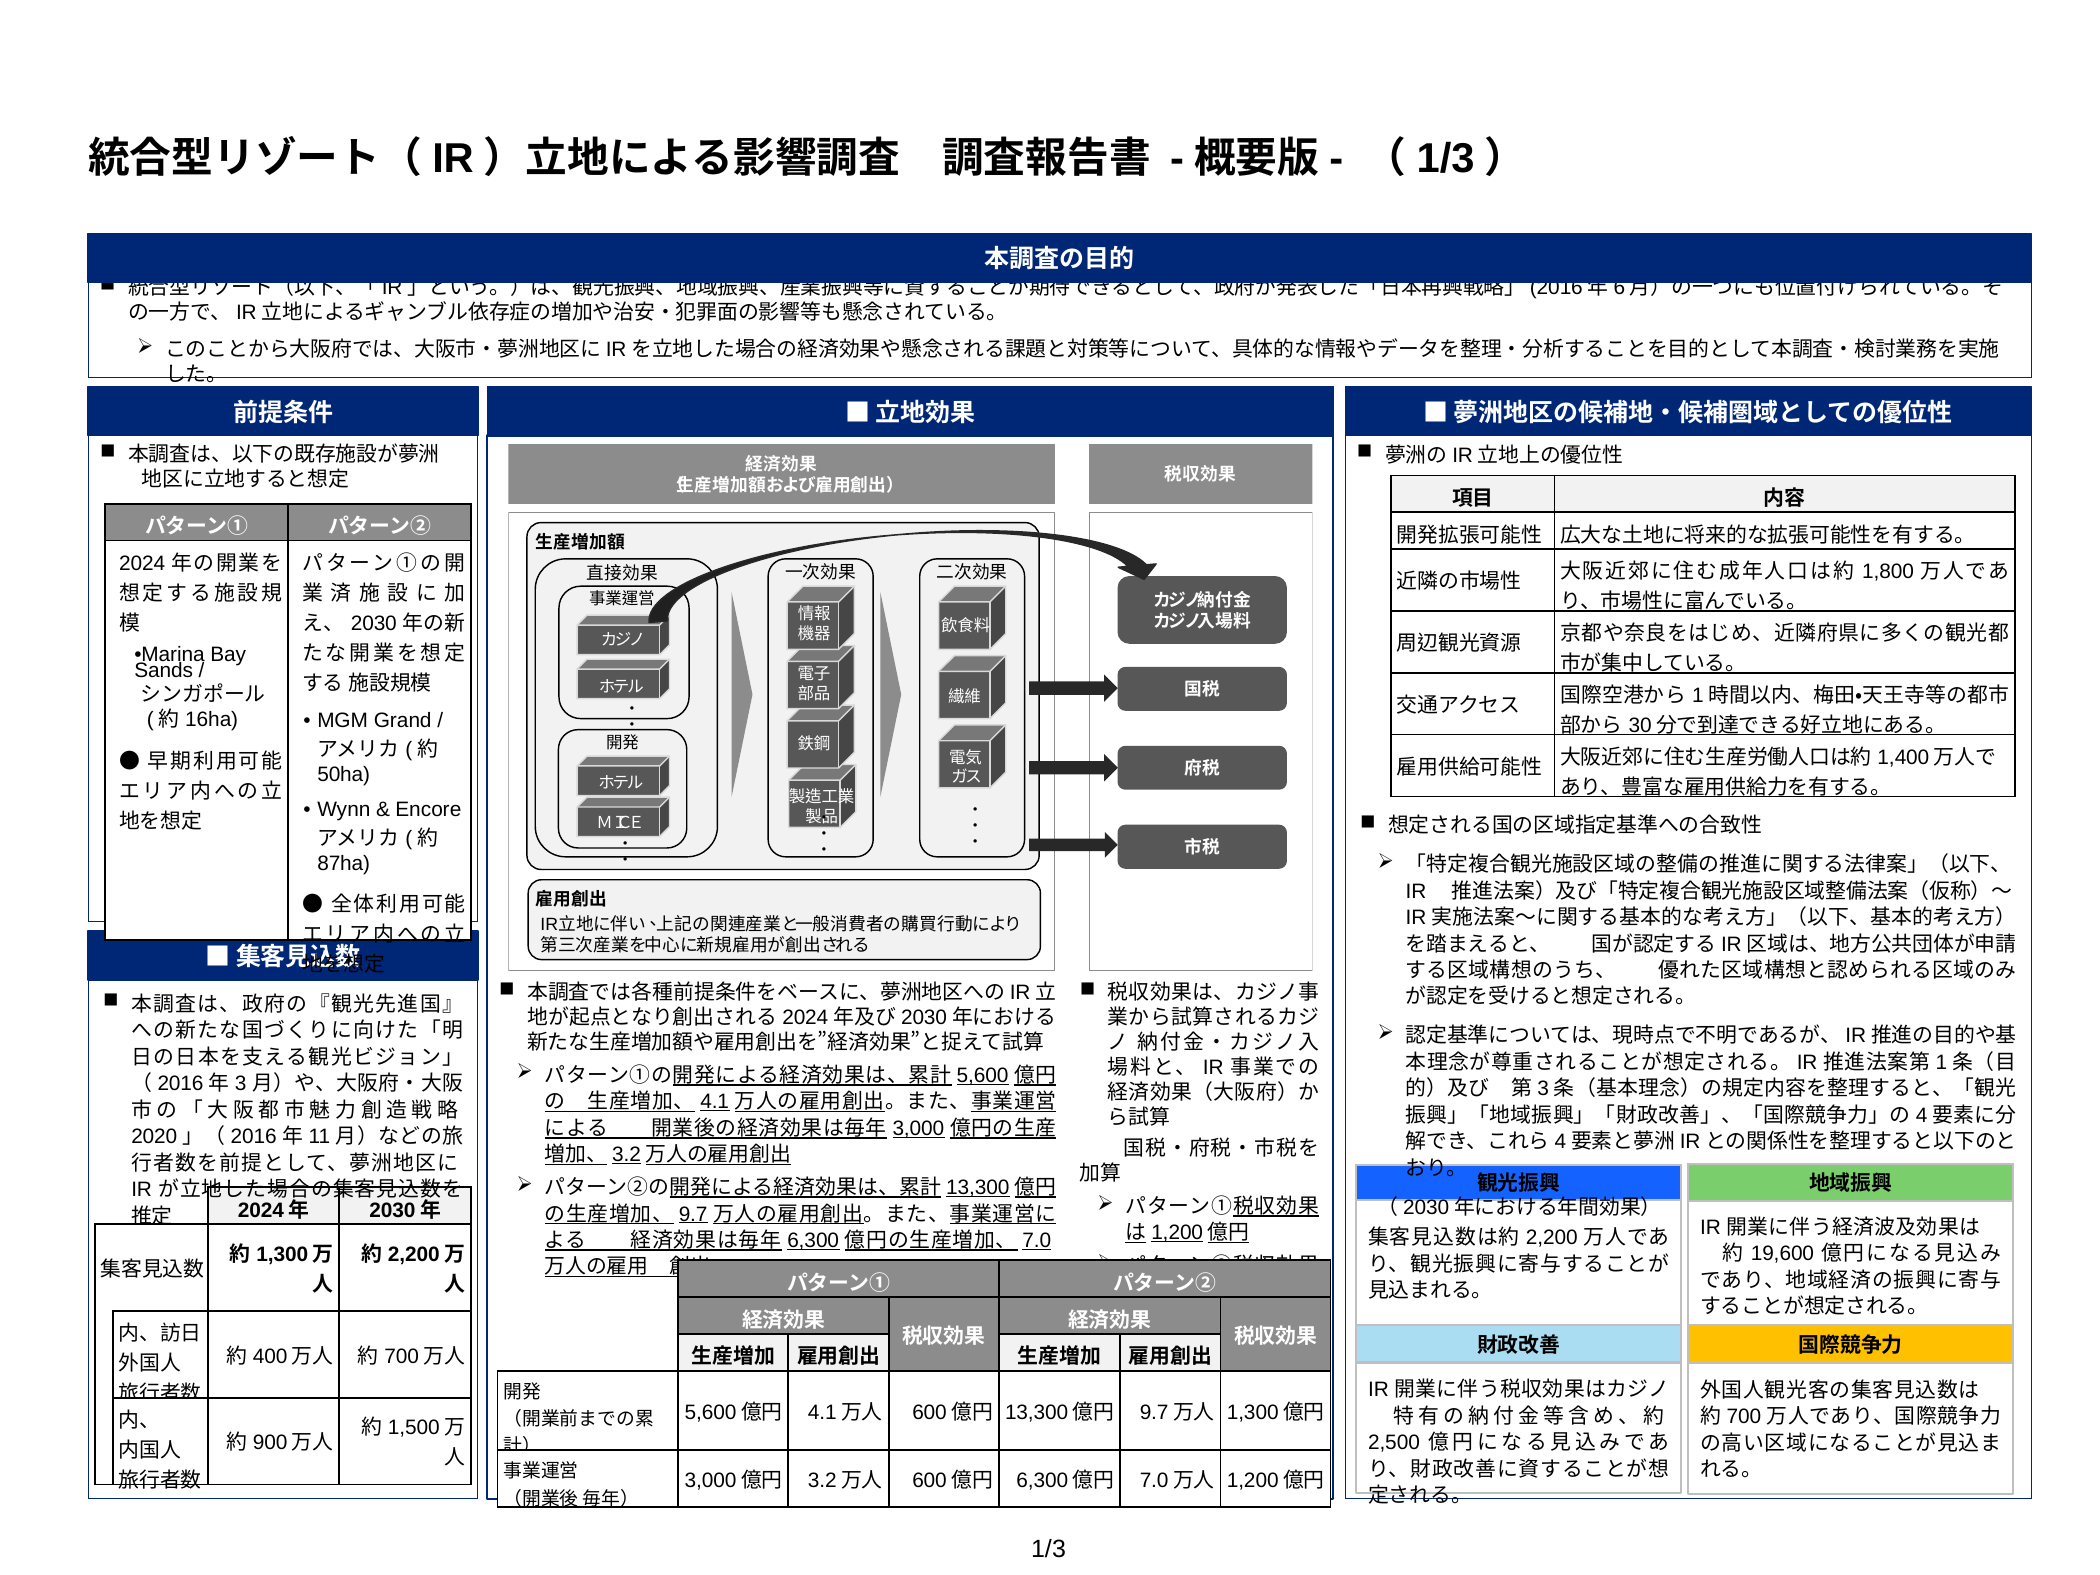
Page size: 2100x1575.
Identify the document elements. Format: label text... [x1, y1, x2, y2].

text_box 統合型リゾート（IR）立地による影響調査 調査報告書 -概要版- （1/3） [88, 31, 2012, 181]
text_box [1345, 386, 2032, 1499]
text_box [1355, 1164, 1682, 1324]
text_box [87, 386, 479, 922]
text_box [87, 930, 479, 1499]
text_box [1687, 1164, 2014, 1326]
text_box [487, 386, 1334, 1499]
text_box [1355, 1324, 1682, 1494]
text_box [87, 233, 2032, 378]
text_box 1/3 [1019, 1521, 1078, 1575]
picture [508, 443, 1313, 971]
